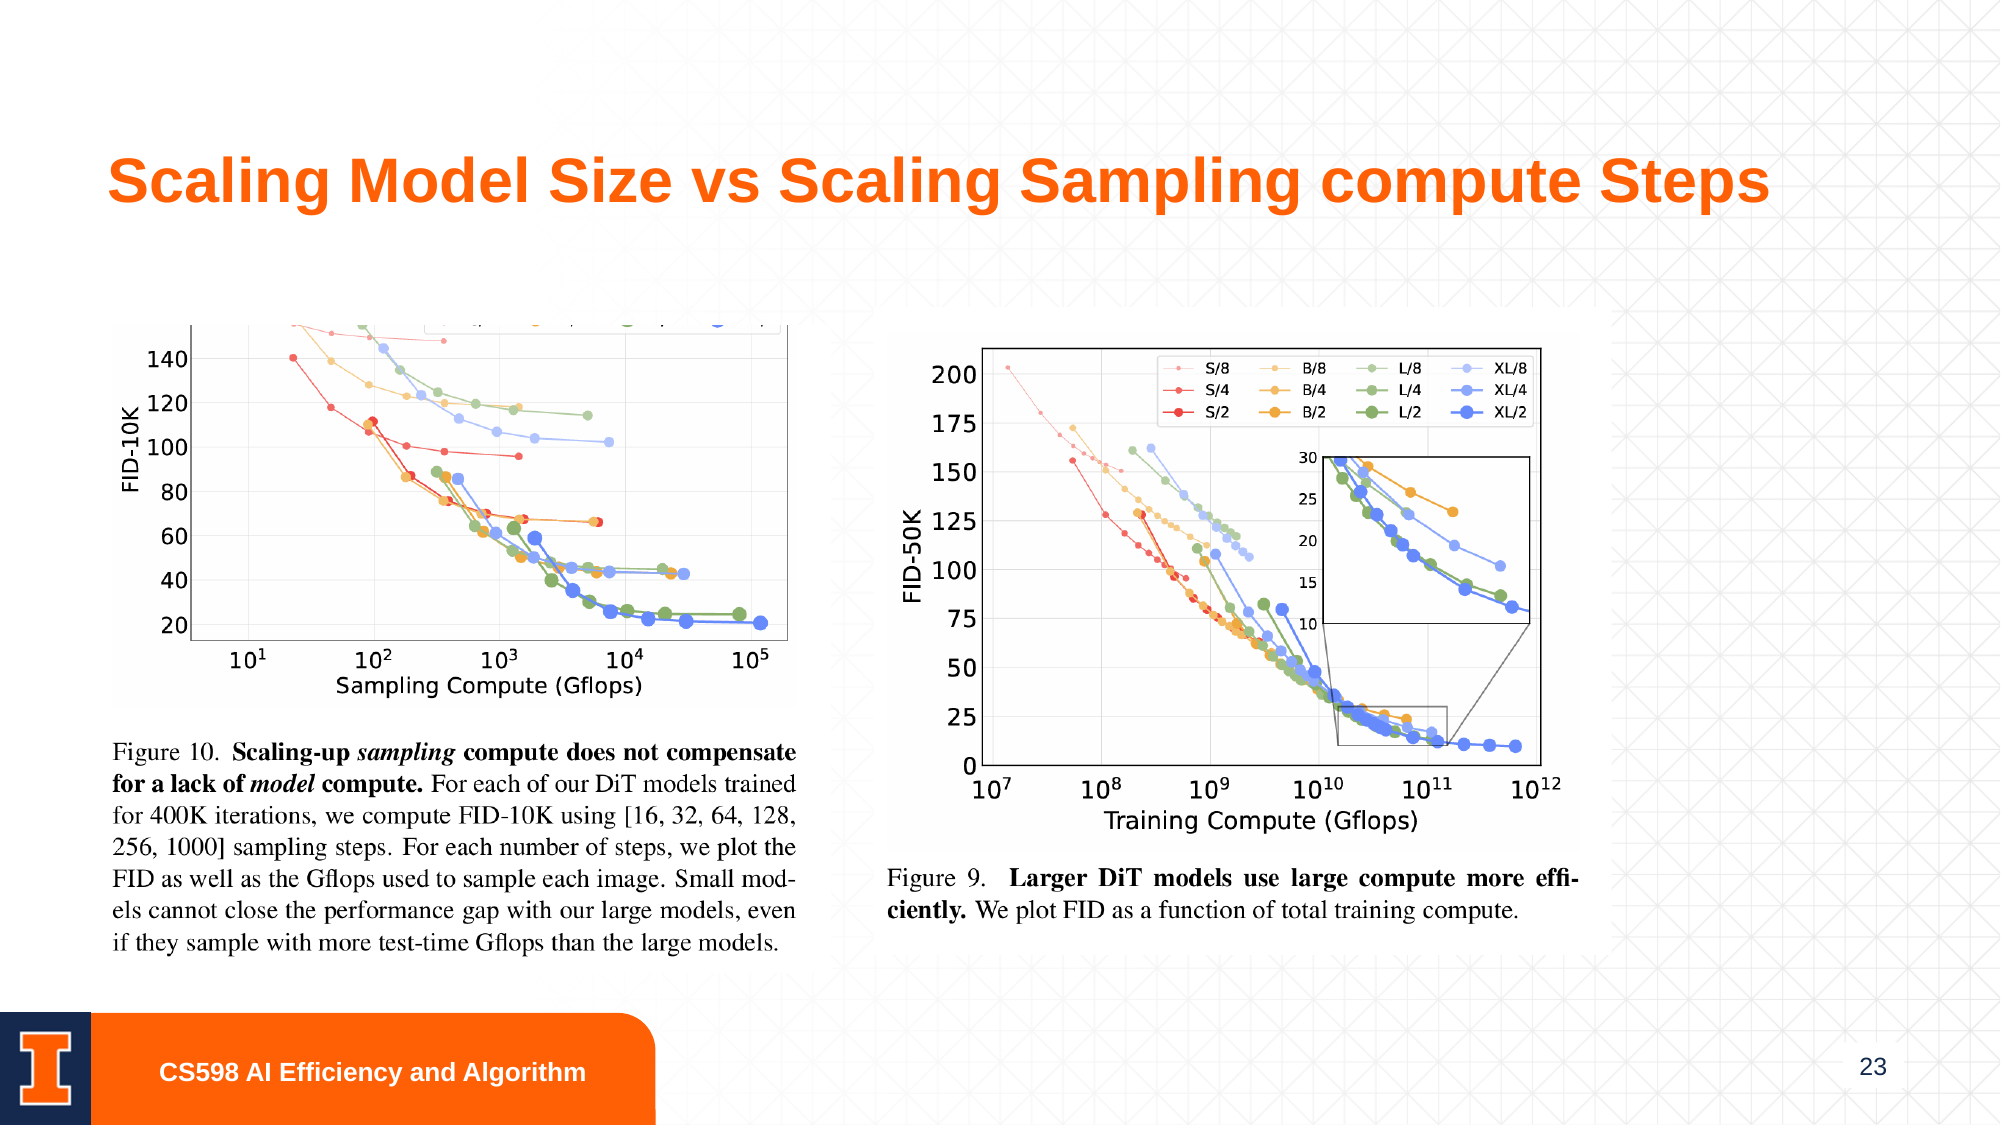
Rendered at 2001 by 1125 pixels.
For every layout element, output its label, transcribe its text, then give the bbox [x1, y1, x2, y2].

title Scaling Model Size vs Scaling Sampling compute Steps [93, 126, 1904, 224]
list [873, 307, 1612, 956]
footer CS598 AI Efficiency and Algorithm [118, 1042, 627, 1103]
slide_number 23 [1842, 1042, 1904, 1088]
picture [0, 0, 2001, 1125]
